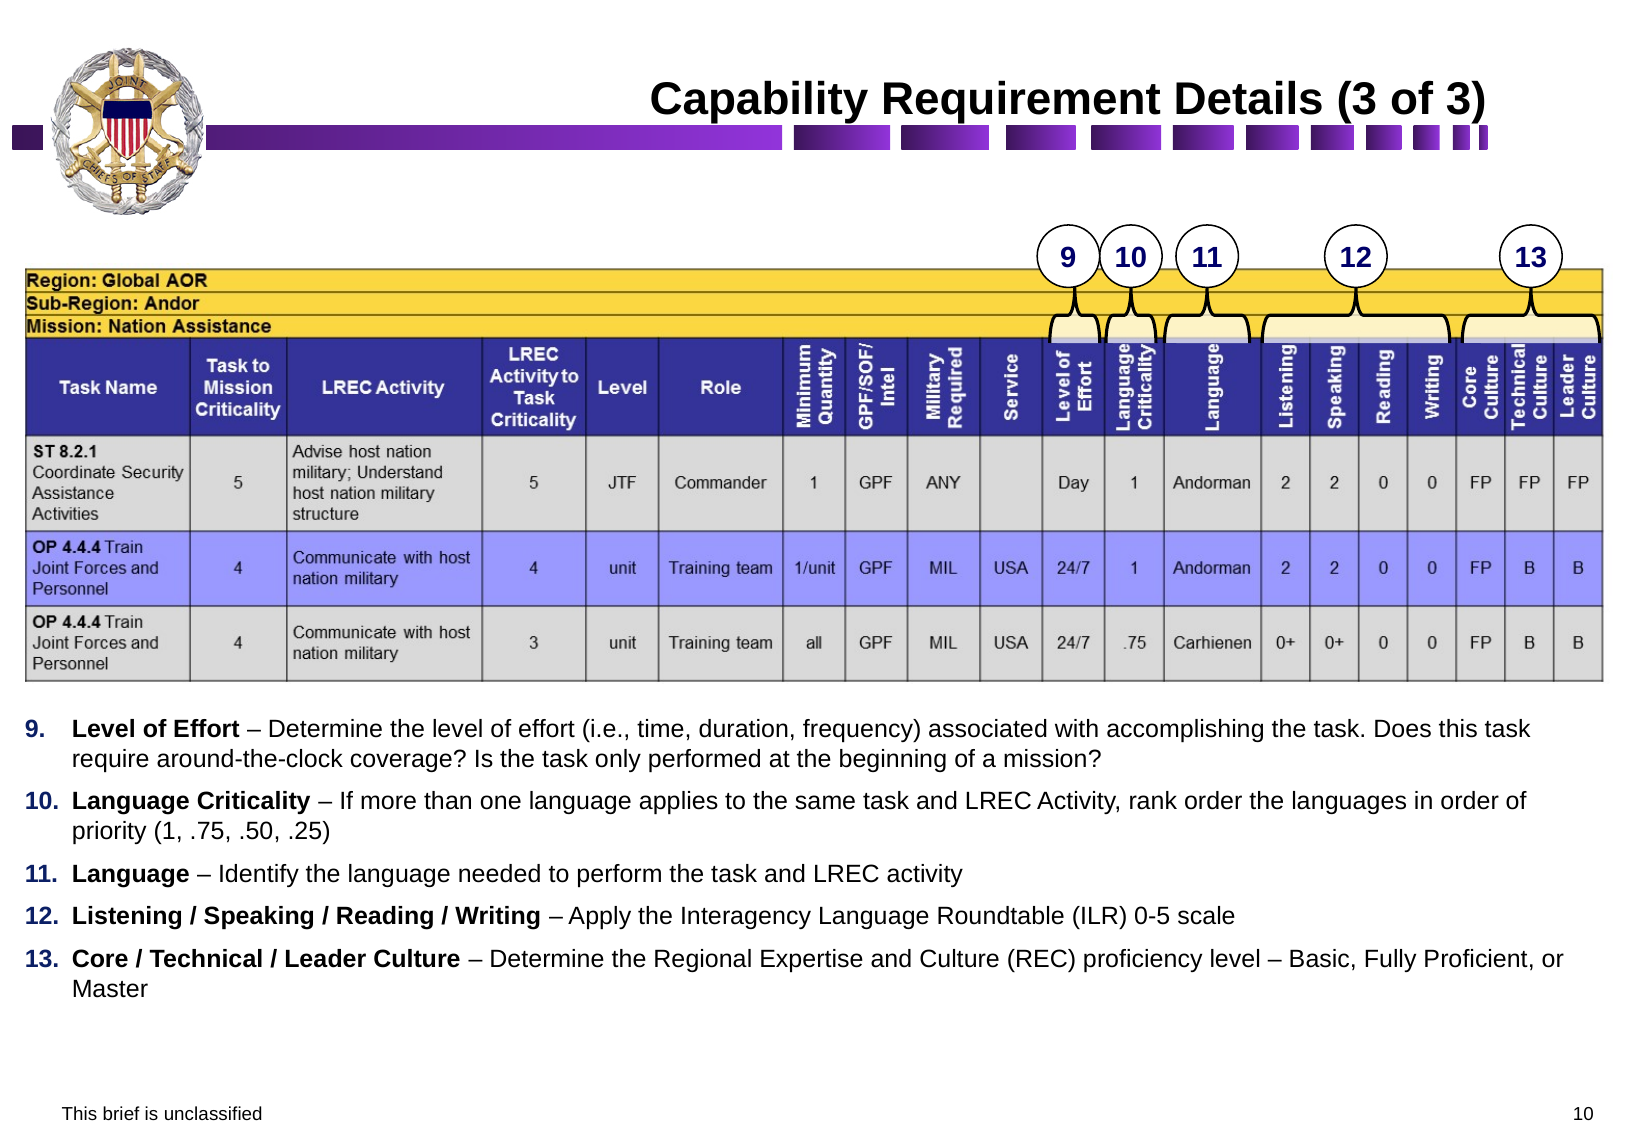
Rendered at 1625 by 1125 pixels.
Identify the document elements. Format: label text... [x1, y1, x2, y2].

text_box 11 [1175, 224, 1239, 263]
footer This brief is unclassified [61, 1101, 368, 1125]
text_box 12 [1324, 224, 1388, 263]
picture [43, 37, 206, 223]
text_box 10 [1100, 224, 1163, 263]
picture [25, 263, 1613, 684]
text_box 13 [1499, 224, 1563, 263]
text_box 9 [1037, 224, 1100, 263]
list Level of Effort – Determine the level of effort (i.e., time, duration, frequency) associated with accomplishing the task. Does this task require around-the-clock coverage? Is the task only performed at the beginning of a mission? Language Criticality – If more than one language applies to the same task and LREC Activity, rank order the languages in order of priority (1, .75, .50, .25) Language – Identify the language needed to perform the task and LREC activity Listening / Speaking / Reading / Writing – Apply the Interagency Language Roundtable (ILR) 0-5 scale Core / Technical / Leader Culture – Determine the Regional Expertise and Culture (REC) proficiency level – Basic, Fully Proficient, or Master [24, 712, 1600, 1075]
title Capability Requirement Details (3 of 3) [199, 0, 1488, 125]
